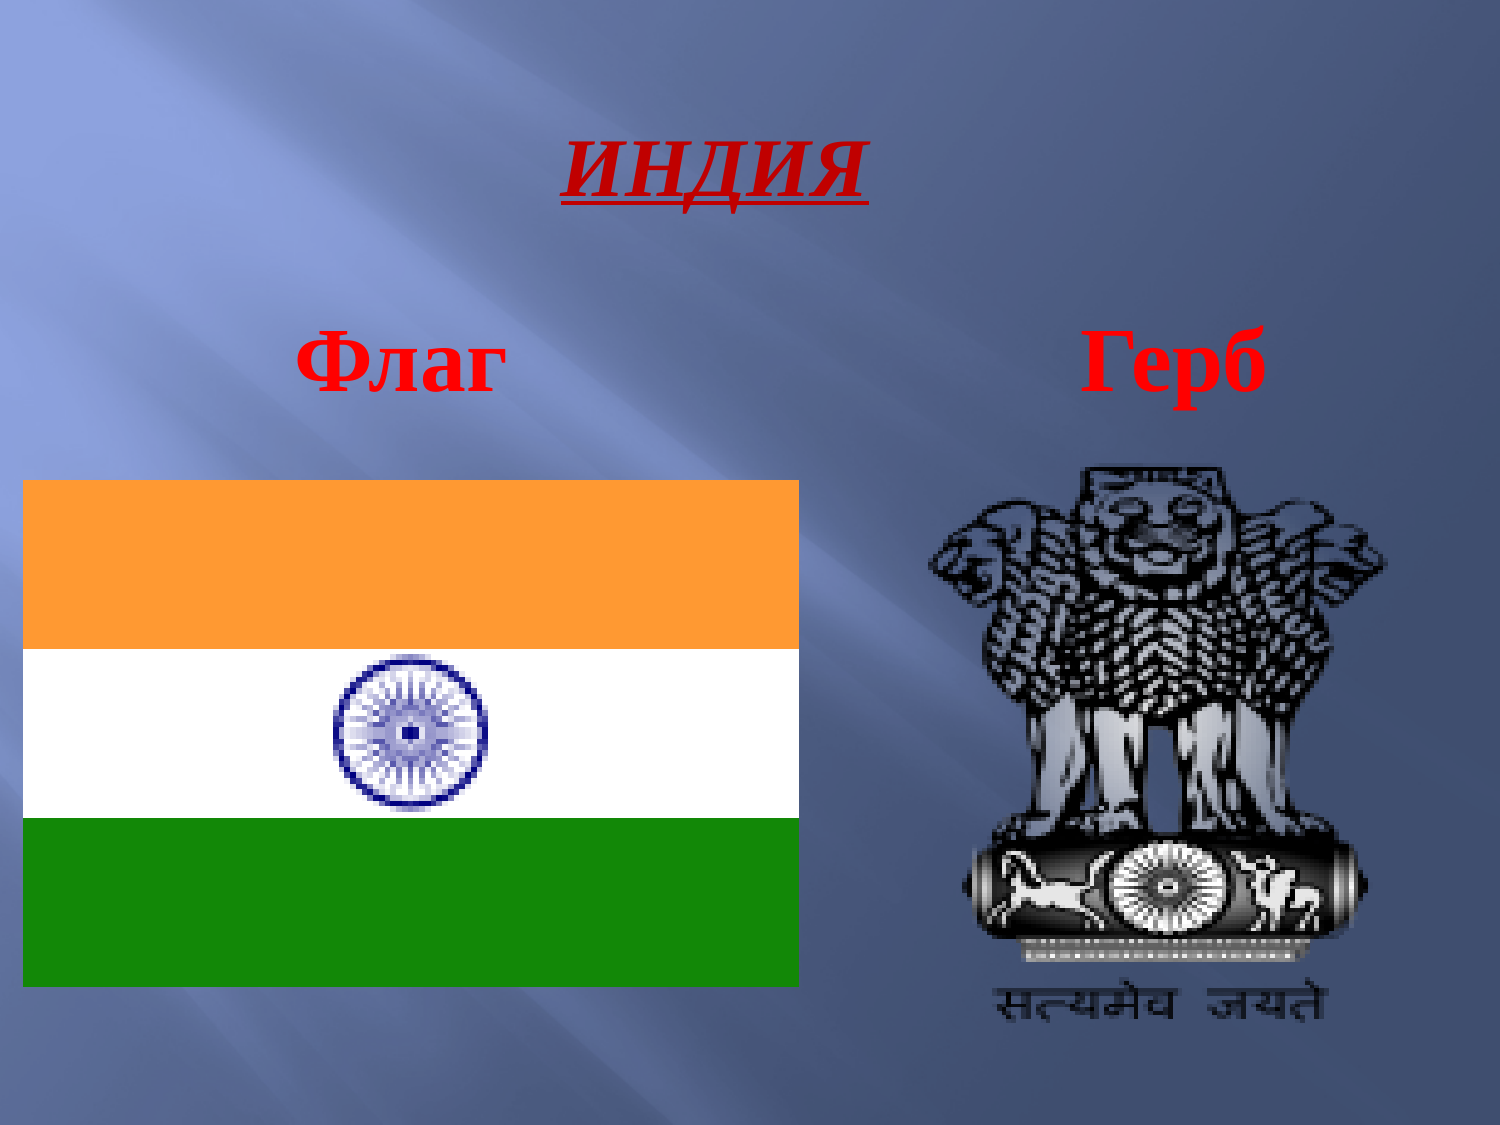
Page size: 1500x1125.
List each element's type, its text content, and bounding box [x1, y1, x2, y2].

picture [23, 480, 800, 988]
text_box Флаг [246, 292, 557, 418]
text_box ИНДИЯ [515, 105, 914, 221]
text_box Герб [1031, 292, 1318, 418]
picture [913, 456, 1403, 1046]
